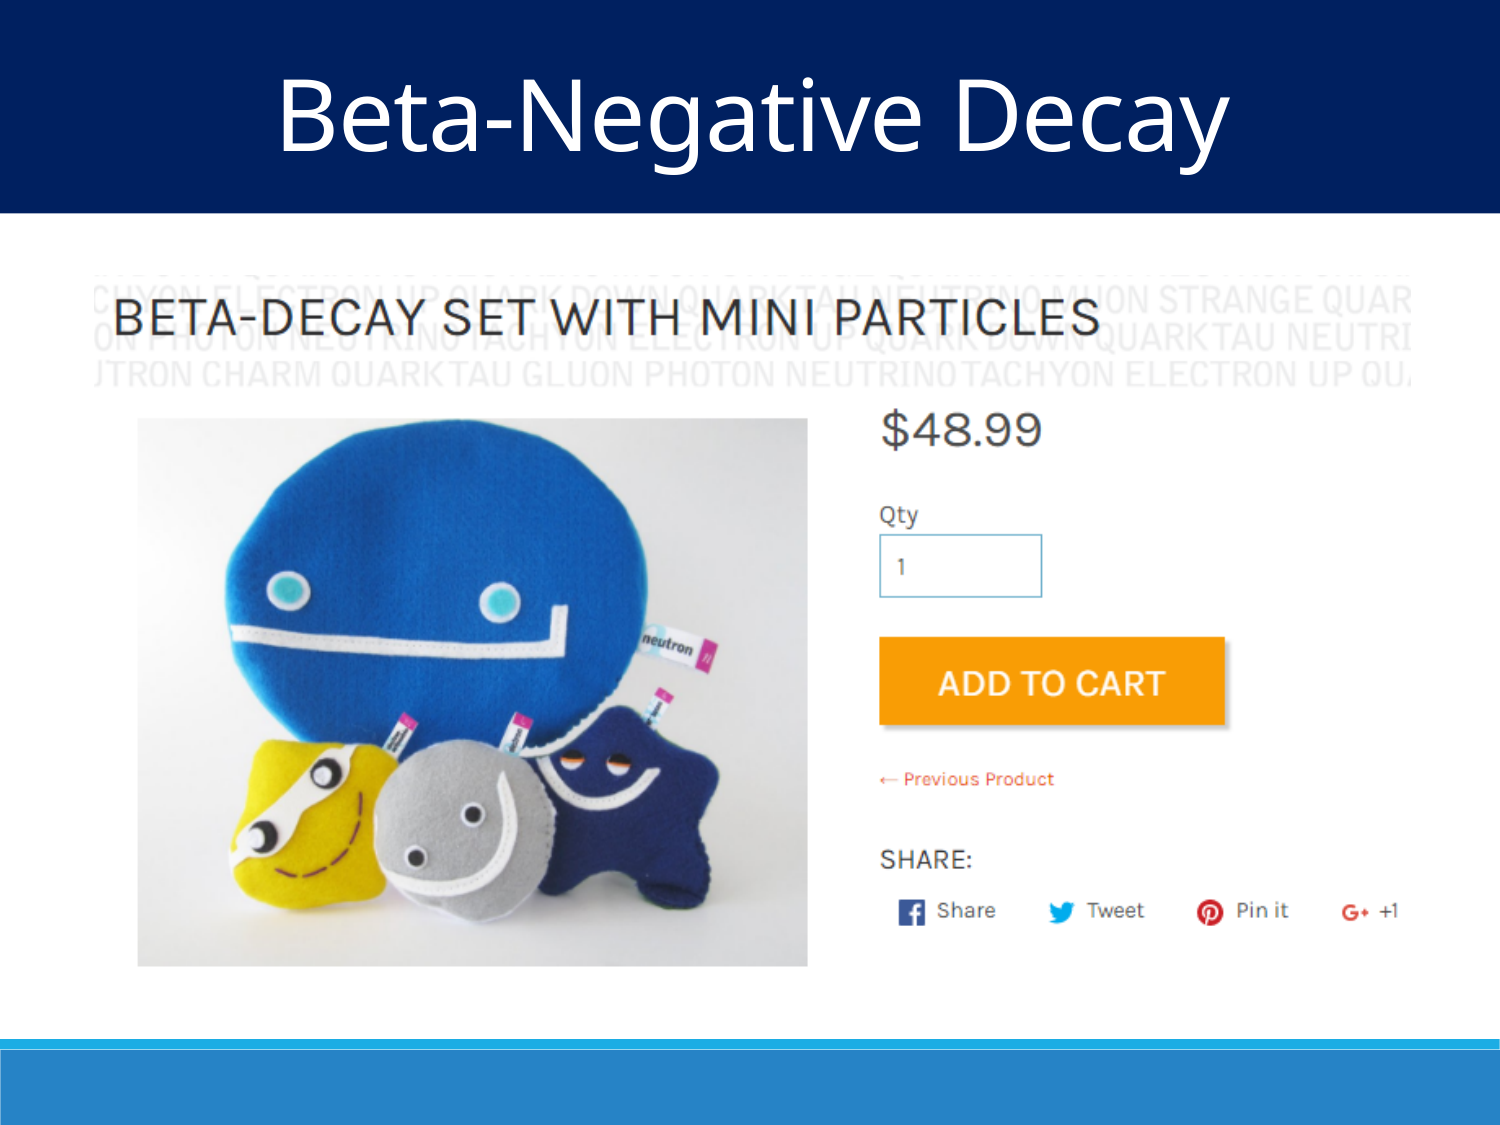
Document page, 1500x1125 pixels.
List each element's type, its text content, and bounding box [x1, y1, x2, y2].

picture [93, 275, 1412, 989]
text_box Beta-Negative Decay [4, 62, 1500, 189]
text_box [0, 0, 1500, 215]
